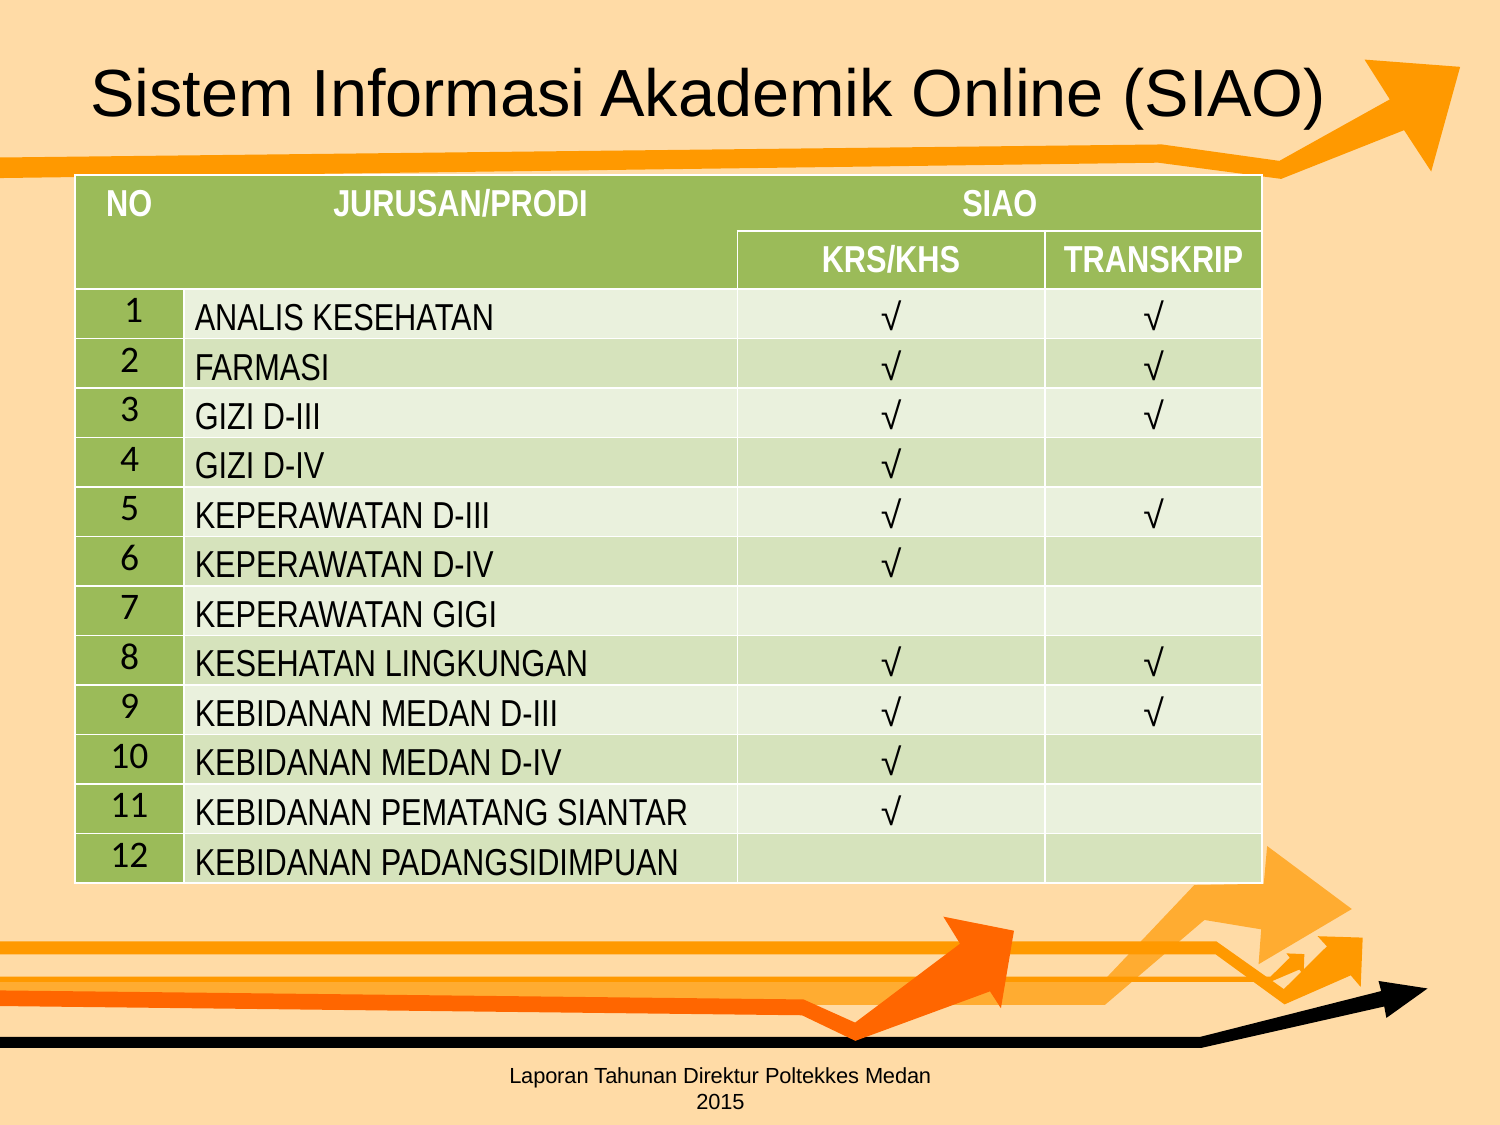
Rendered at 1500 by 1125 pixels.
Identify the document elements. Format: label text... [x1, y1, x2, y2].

table_cell √ [1046, 636, 1261, 684]
table_cell √ [738, 636, 1044, 684]
table_cell TRANSKRIP [1046, 232, 1261, 288]
table_cell √ [738, 686, 1044, 734]
table_cell √ [738, 488, 1044, 536]
table_cell 12 [76, 834, 183, 882]
table_cell 6 [76, 537, 183, 585]
title Sistem Informasi Akademik Online (SIAO) [75, 42, 1436, 138]
table_cell [1046, 438, 1261, 486]
table_cell [738, 834, 1044, 882]
table_cell √ [1046, 389, 1261, 437]
table_cell KEPERAWATAN D-III [185, 488, 737, 536]
table_cell [1046, 735, 1261, 783]
table_cell KEBIDANAN PADANGSIDIMPUAN [185, 834, 737, 882]
table_cell [1046, 587, 1261, 635]
table_cell 3 [76, 389, 183, 437]
table_cell √ [1046, 686, 1261, 734]
table_cell 11 [76, 785, 183, 833]
table_cell 8 [76, 636, 183, 684]
table_cell √ [738, 339, 1044, 387]
table_cell √ [1046, 339, 1261, 387]
footer Laporan Tahunan Direktur Poltekkes Medan 2015 [483, 1054, 958, 1100]
table_cell KEBIDANAN MEDAN D-IV [185, 735, 737, 783]
table_header JURUSAN/PRODI [184, 176, 737, 288]
table_cell 10 [76, 735, 183, 783]
table_cell KEBIDANAN MEDAN D-III [185, 686, 737, 734]
table_cell GIZI D-IV [185, 438, 737, 486]
table_cell √ [1046, 290, 1261, 338]
table_cell KEBIDANAN PEMATANG SIANTAR [185, 785, 737, 833]
table_cell √ [738, 537, 1044, 585]
table_cell 2 [76, 339, 183, 387]
table_cell [738, 587, 1044, 635]
table_cell √ [738, 785, 1044, 833]
table_cell √ [738, 389, 1044, 437]
table_cell √ [738, 735, 1044, 783]
table_cell √ [738, 438, 1044, 486]
table_cell GIZI D-III [185, 389, 737, 437]
table_cell ANALIS KESEHATAN [185, 290, 737, 338]
table_cell 7 [76, 587, 183, 635]
table_cell [1046, 834, 1261, 882]
table_cell √ [1046, 488, 1261, 536]
table_cell KEPERAWATAN D-IV [185, 537, 737, 585]
table_cell 9 [76, 686, 183, 734]
table_cell KEPERAWATAN GIGI [185, 587, 737, 635]
table_header NO [76, 176, 184, 288]
table_cell 1 [76, 290, 183, 338]
table_cell 4 [76, 438, 183, 486]
table_cell [1046, 537, 1261, 585]
table_cell 5 [76, 488, 183, 536]
table_header SIAO [737, 176, 1261, 230]
table_cell KESEHATAN LINGKUNGAN [185, 636, 737, 684]
table_cell [1046, 785, 1261, 833]
table_cell KRS/KHS [738, 232, 1044, 288]
table_cell √ [738, 290, 1044, 338]
table_cell FARMASI [185, 339, 737, 387]
